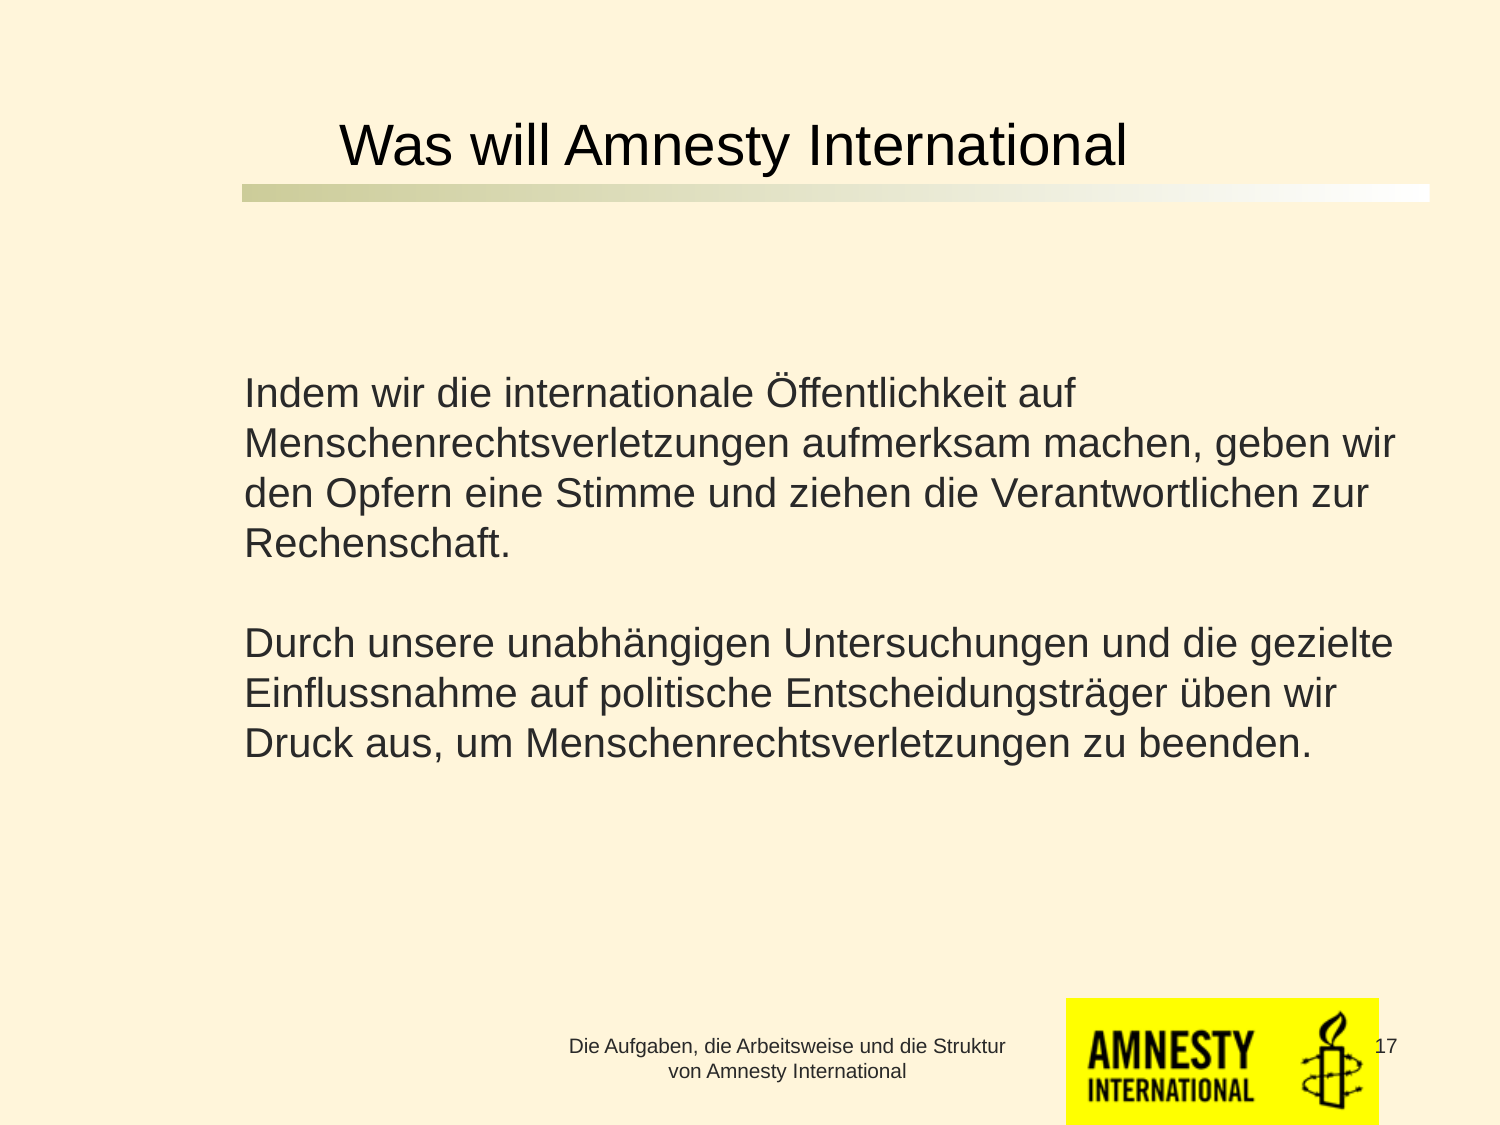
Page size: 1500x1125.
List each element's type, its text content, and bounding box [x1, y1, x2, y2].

list Indem wir die internationale Öffentlichkeit auf Menschenrechtsverletzungen aufmerksam machen, geben wir den Opfern eine Stimme und ziehen die Verantwortlichen zur Rechenschaft. Durch unsere unabhängigen Untersuchungen und die gezielte Einflussnahme auf politische Entscheidungsträger üben wir Druck aus, um Menschenrechtsverletzungen zu beenden. [155, 207, 1413, 1001]
picture [1066, 1001, 1379, 1125]
title Was will Amnesty International [147, 42, 1323, 185]
footer Die Aufgaben, die Arbeitsweise und die Struktur von Amnesty International [549, 1024, 1026, 1101]
slide_number 17 [1099, 1024, 1413, 1101]
